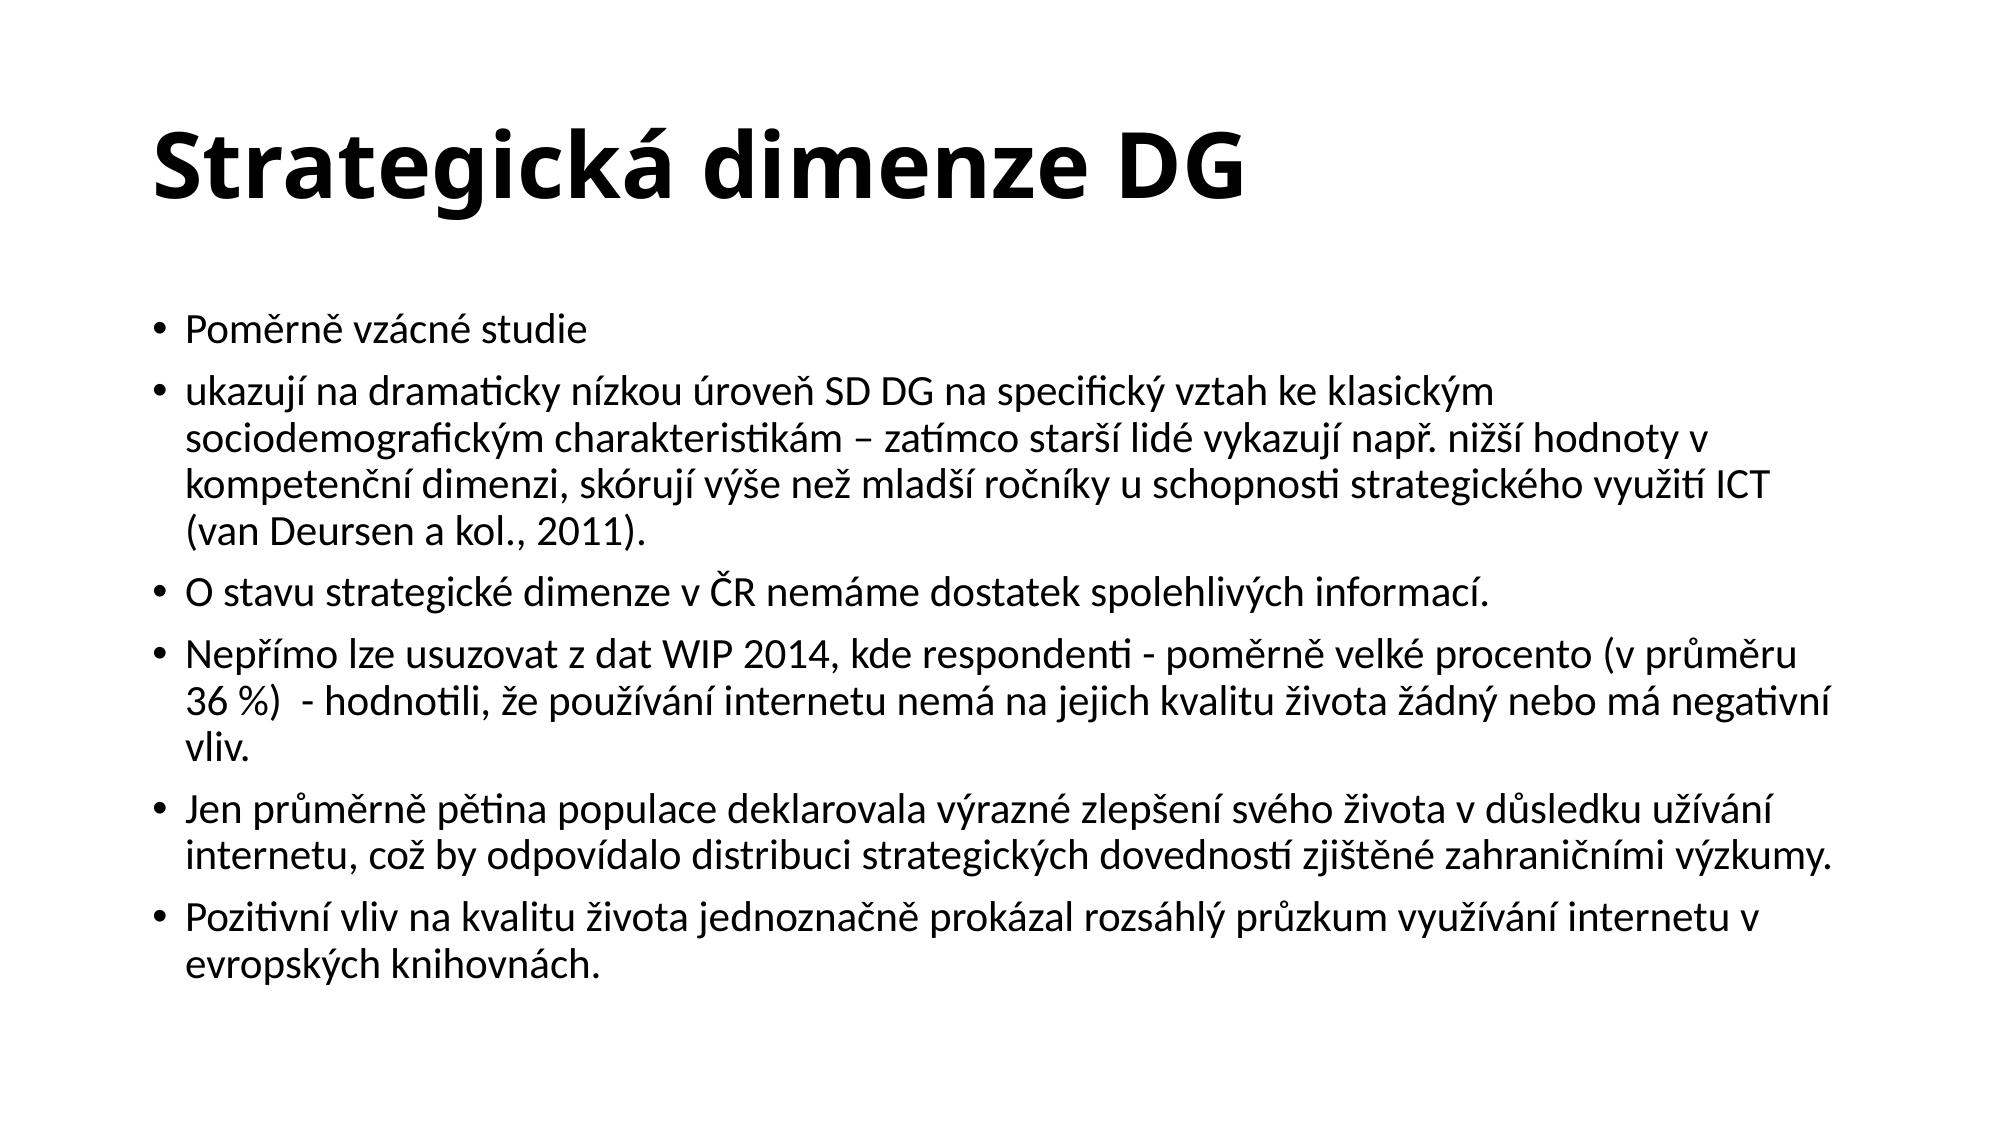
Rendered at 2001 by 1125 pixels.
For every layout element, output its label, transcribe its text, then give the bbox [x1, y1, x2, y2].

list Poměrně vzácné studie ukazují na dramaticky nízkou úroveň SD DG na specifický vztah ke klasickým sociodemografickým charakteristikám – zatímco starší lidé vykazují např. nižší hodnoty v kompetenční dimenzi, skórují výše než mladší ročníky u schopnosti strategického využití ICT (van Deursen a kol., 2011). O stavu strategické dimenze v ČR nemáme dostatek spolehlivých informací. Nepřímo lze usuzovat z dat WIP 2014, kde respondenti - poměrně velké procento (v průměru 36 %) - hodnotili, že používání internetu nemá na jejich kvalitu života žádný nebo má negativní vliv. Jen průměrně pětina populace deklarovala výrazné zlepšení svého života v důsledku užívání internetu, což by odpovídalo distribuci strategických dovedností zjištěné zahraničními výzkumy. Pozitivní vliv na kvalitu života jednoznačně prokázal rozsáhlý průzkum využívání internetu v evropských knihovnách. [137, 299, 1863, 1014]
title Strategická dimenze DG [137, 59, 1863, 278]
